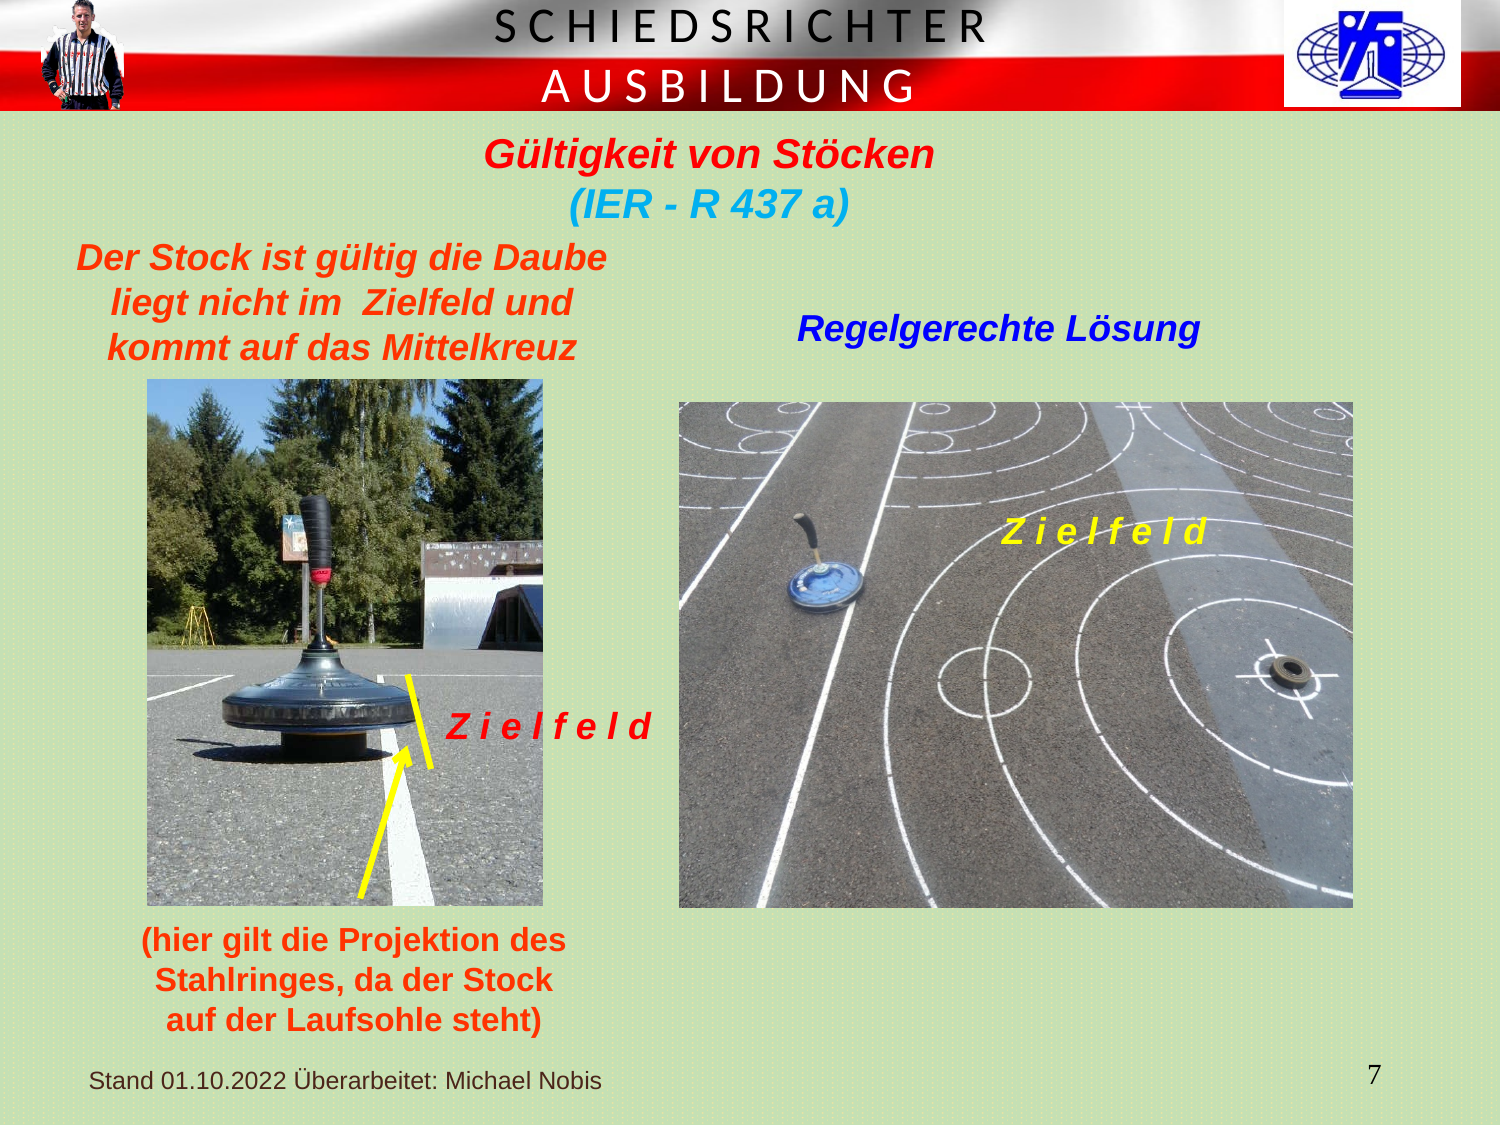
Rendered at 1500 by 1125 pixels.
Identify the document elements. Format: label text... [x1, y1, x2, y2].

text_box (hier gilt die Projektion des Stahlringes, da der Stock auf der Laufsohle steht) [123, 910, 585, 1046]
picture [0, 0, 1500, 1125]
text_box Der Stock ist gültig die Daube liegt nicht im Zielfeld und kommt auf das Mittelkreuz [53, 225, 632, 376]
text_box Gültigkeit von Stöcken (IER - R 437 a) [372, 119, 1047, 232]
text_box Z i e l f e l d [543, 698, 656, 751]
text_box Regelgerechte Lösung [761, 296, 1237, 357]
slide_number 7 [1059, 1042, 1397, 1103]
text_box Stand 01.10.2022 Überarbeitet: Michael Nobis [88, 1041, 644, 1125]
text_box S C H I E D S R I C H T E R A U S B I L D U N G [479, 111, 1021, 119]
